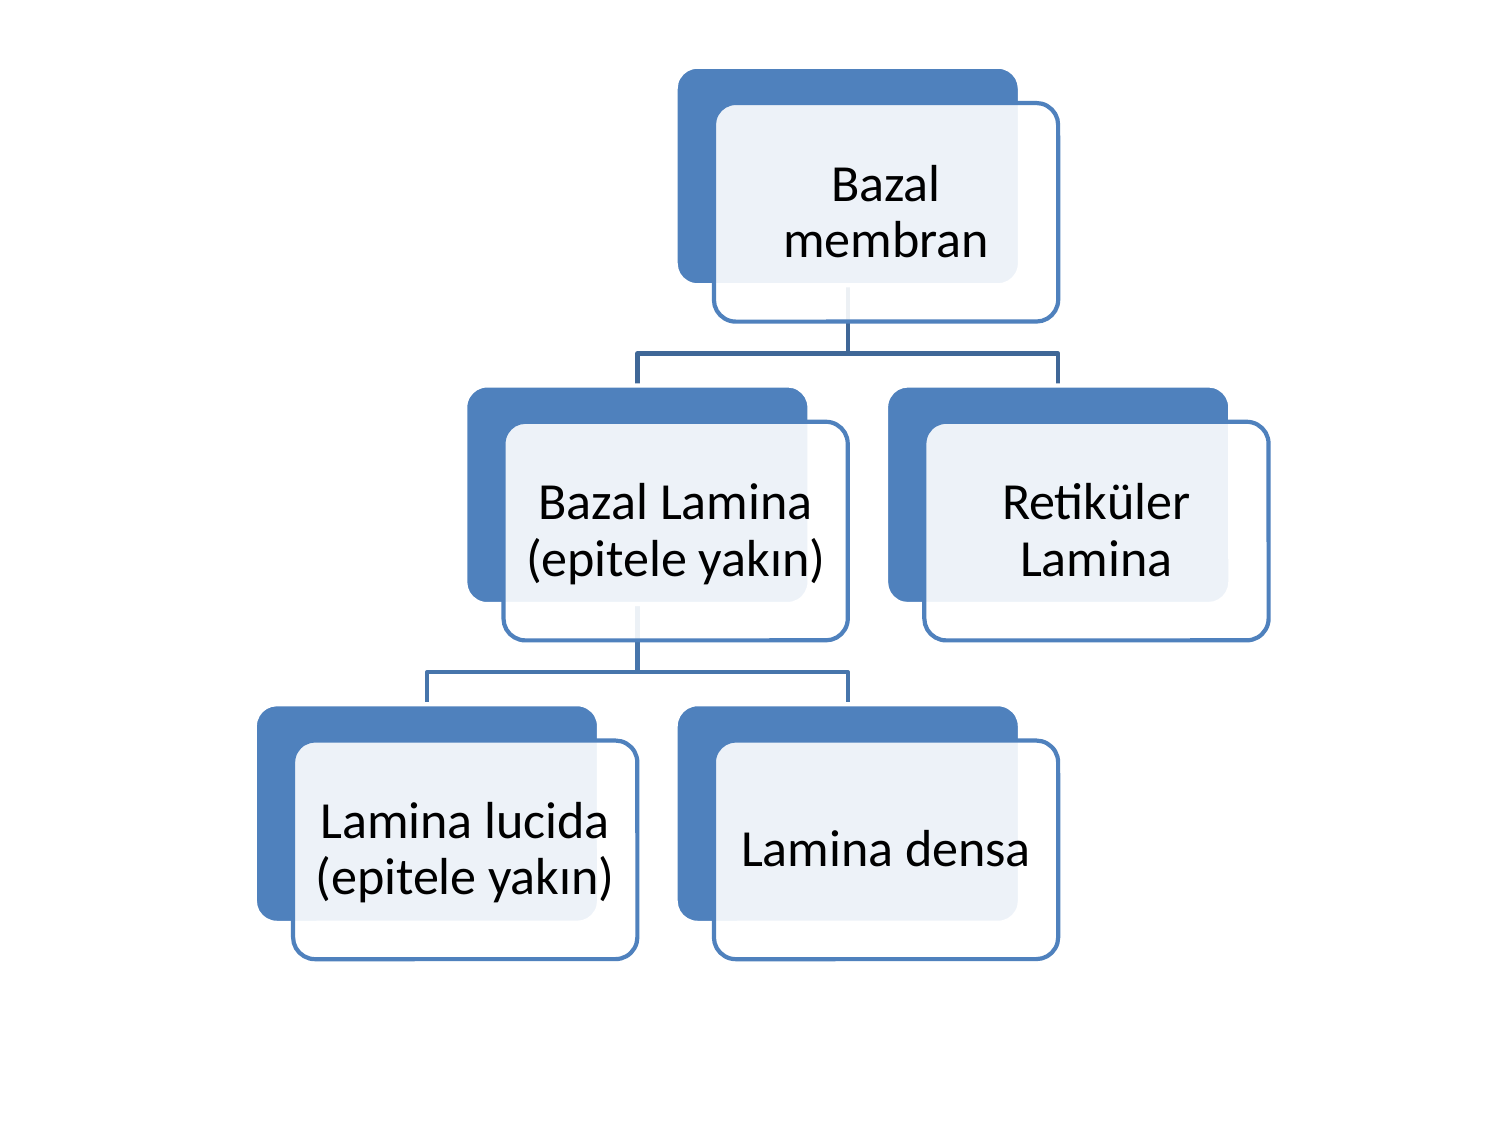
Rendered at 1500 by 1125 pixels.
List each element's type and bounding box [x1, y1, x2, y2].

text_box [111, 66, 1412, 960]
